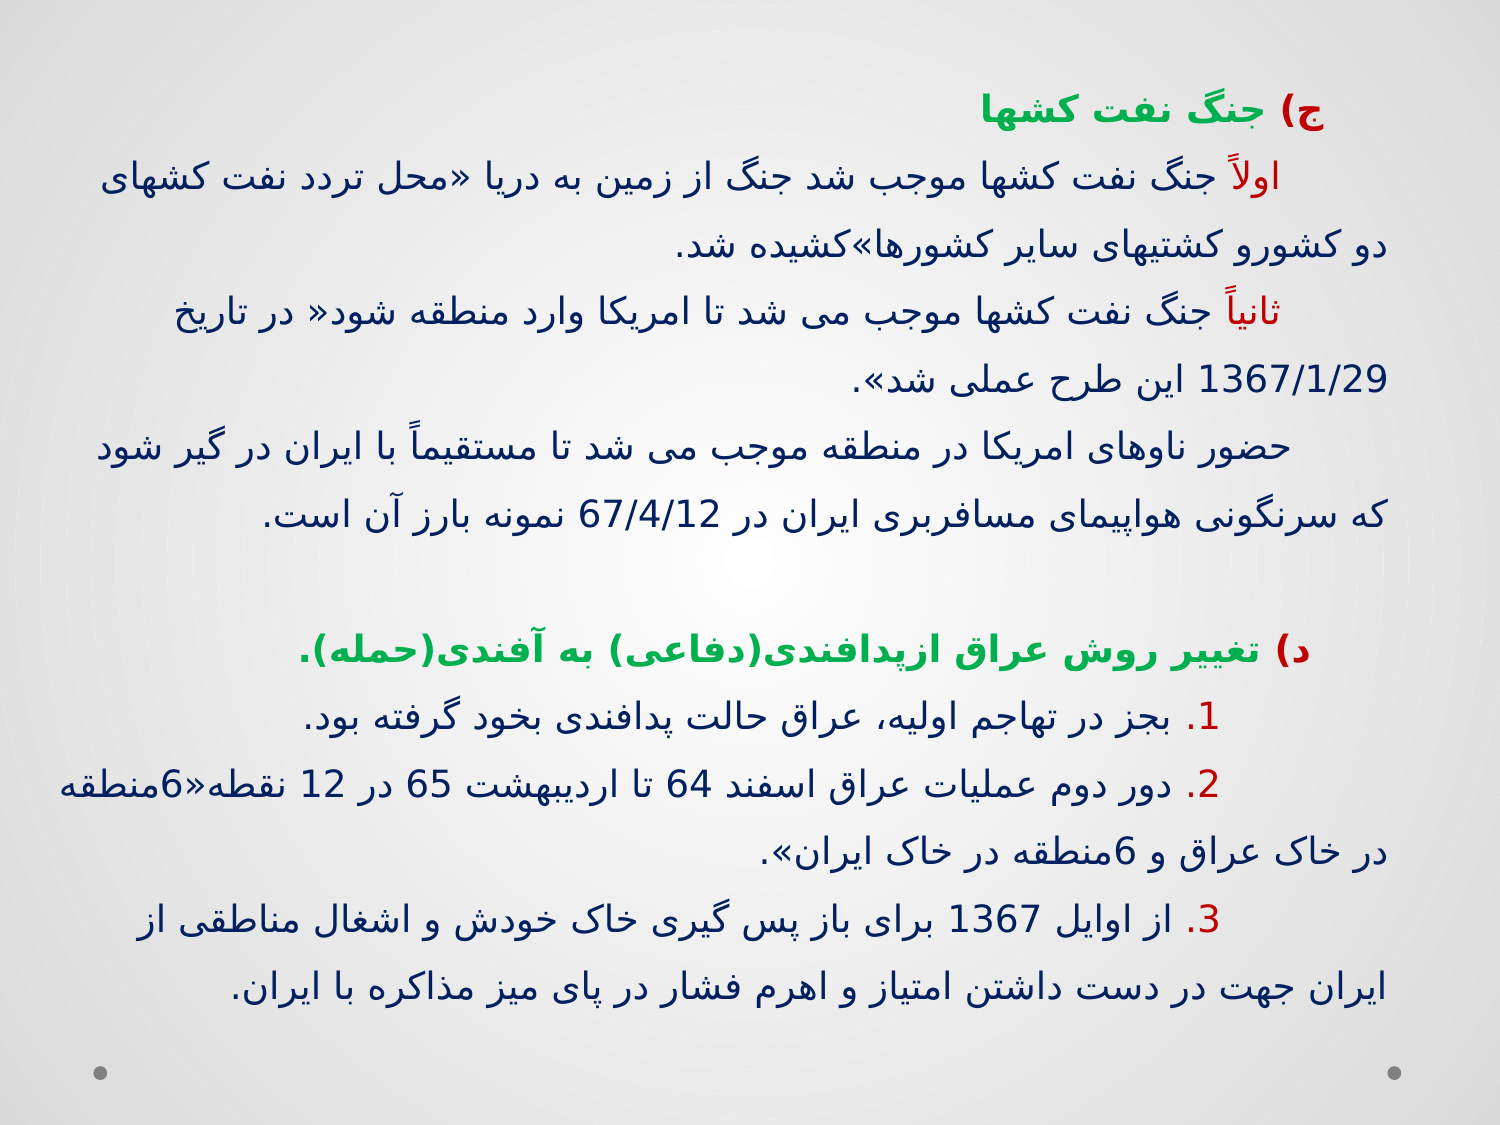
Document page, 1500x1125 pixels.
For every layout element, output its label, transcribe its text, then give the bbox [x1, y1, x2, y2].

title ج) جنگ نفت کشها اولاً جنگ نفت کشها موجب شد جنگ از زمین به دریا «محل تردد نفت کشهای دو کشورو کشتیهای سایر کشورها»کشیده شد. ثانیاً جنگ نفت کشها موجب می شد تا امریکا وارد منطقه شود« در تاریخ 1367/1/29 این طرح عملی شد». حضور ناوهای امریکا در منطقه موجب می شد تا مستقیماً با ایران در گیر شود که سرنگونی هواپیمای مسافربری ایران در 67/4/12 نمونه بارز آن است. د) تغییر روش عراق ازپدافندی(دفاعی) به آفندی(حمله). 1. بجز در تهاجم اولیه، عراق حالت پدافندی بخود گرفته بود. 2. دور دوم عملیات عراق اسفند 64 تا اردیبهشت 65 در 12 نقطه«6منطقه در خاک عراق و 6منطقه در خاک ایران». 3. از اوایل 1367 برای باز پس گیری خاک خودش و اشغال مناطقی از ایران جهت در دست داشتن امتیاز و اهرم فشار در پای میز مذاکره با ایران. [41, 196, 1404, 1125]
